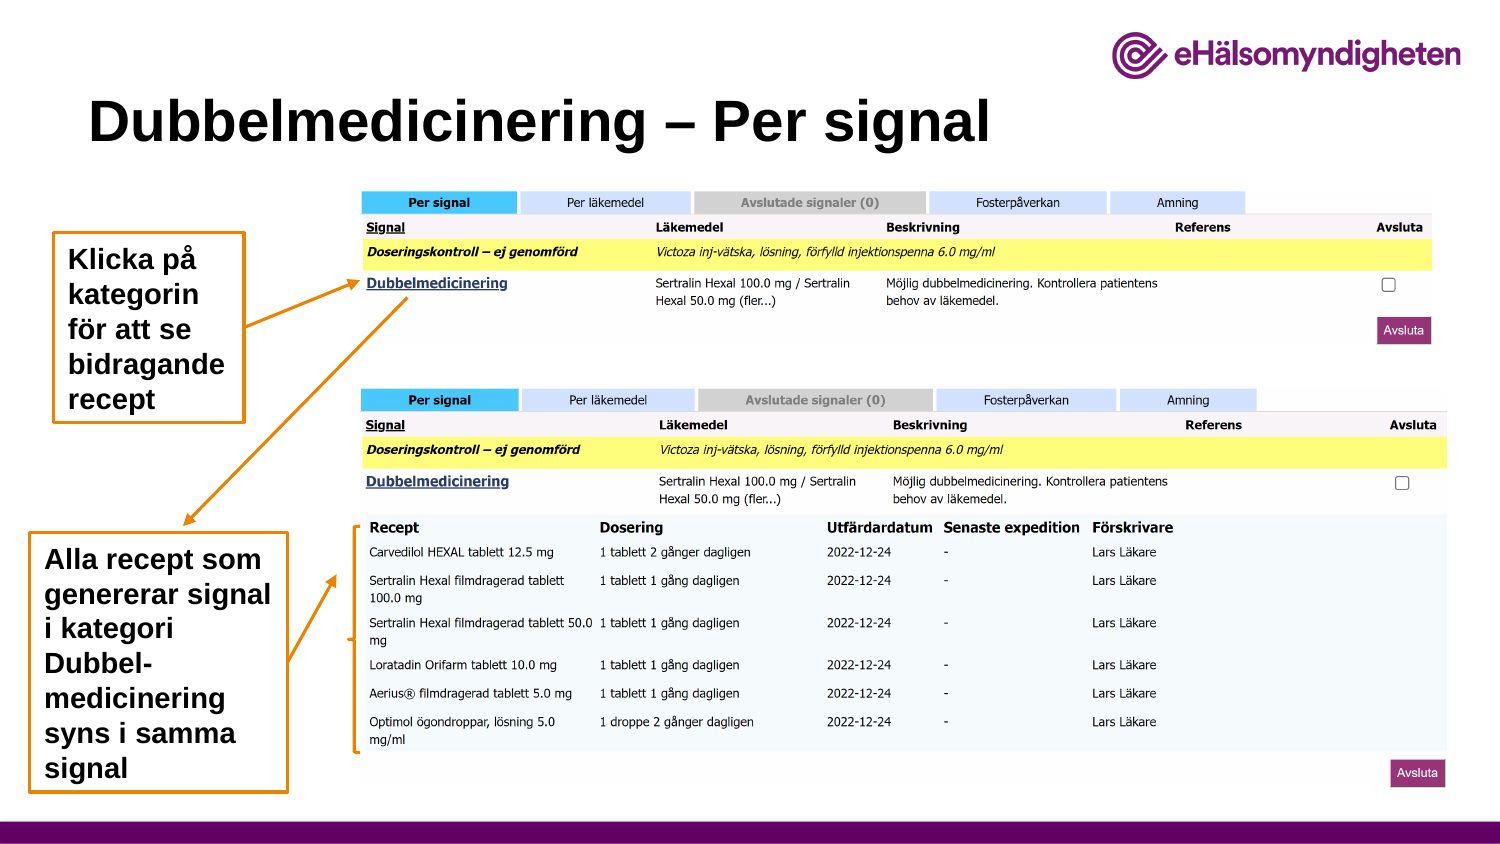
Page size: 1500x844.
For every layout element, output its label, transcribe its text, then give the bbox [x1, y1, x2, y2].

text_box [182, 297, 408, 527]
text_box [243, 279, 361, 295]
title Dubbelmedicinering – Per signal [88, 67, 1248, 147]
text_box Klicka på kategorin för att se bidragande recept [53, 232, 244, 423]
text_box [287, 573, 337, 665]
text_box Alla recept som genererar signal i kategori Dubbel-medicinering syns i samma signal [29, 532, 288, 792]
picture [359, 386, 1448, 789]
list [359, 188, 1432, 345]
text_box [347, 536, 354, 753]
